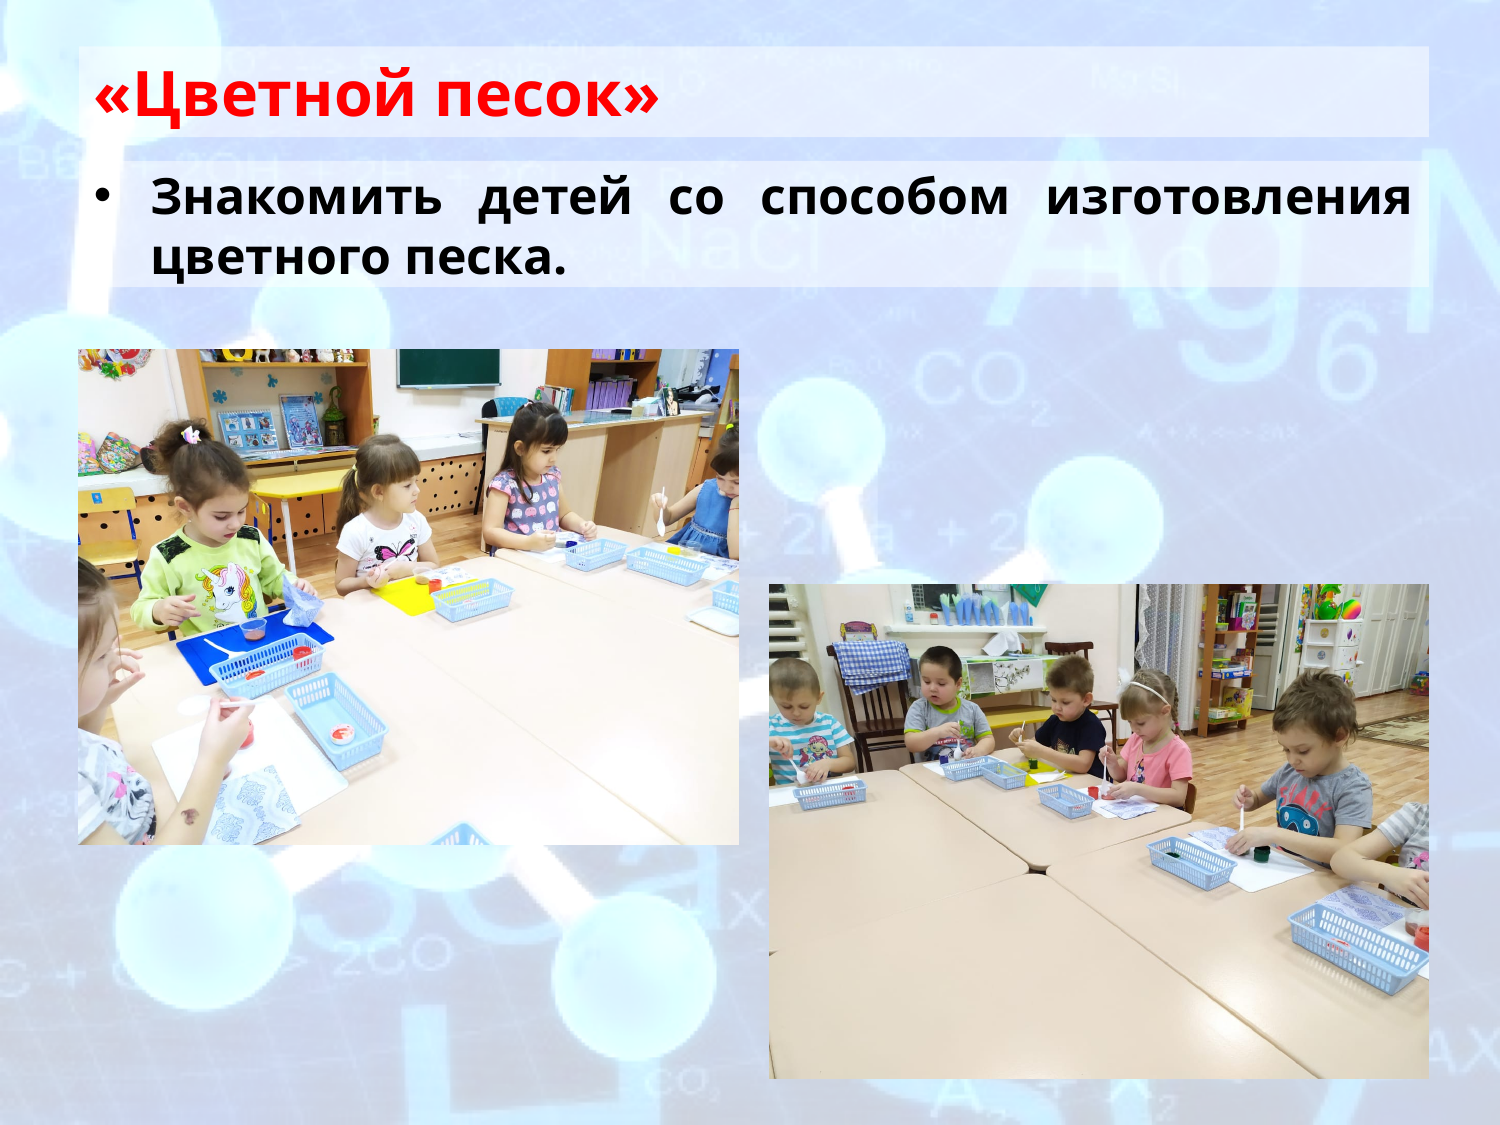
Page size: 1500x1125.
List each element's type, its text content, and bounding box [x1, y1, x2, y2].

picture [0, 0, 1500, 1125]
title «Цветной песок» [78, 46, 1429, 138]
text_box Знакомить детей со способом изготовления цветного песка. [78, 160, 1429, 288]
